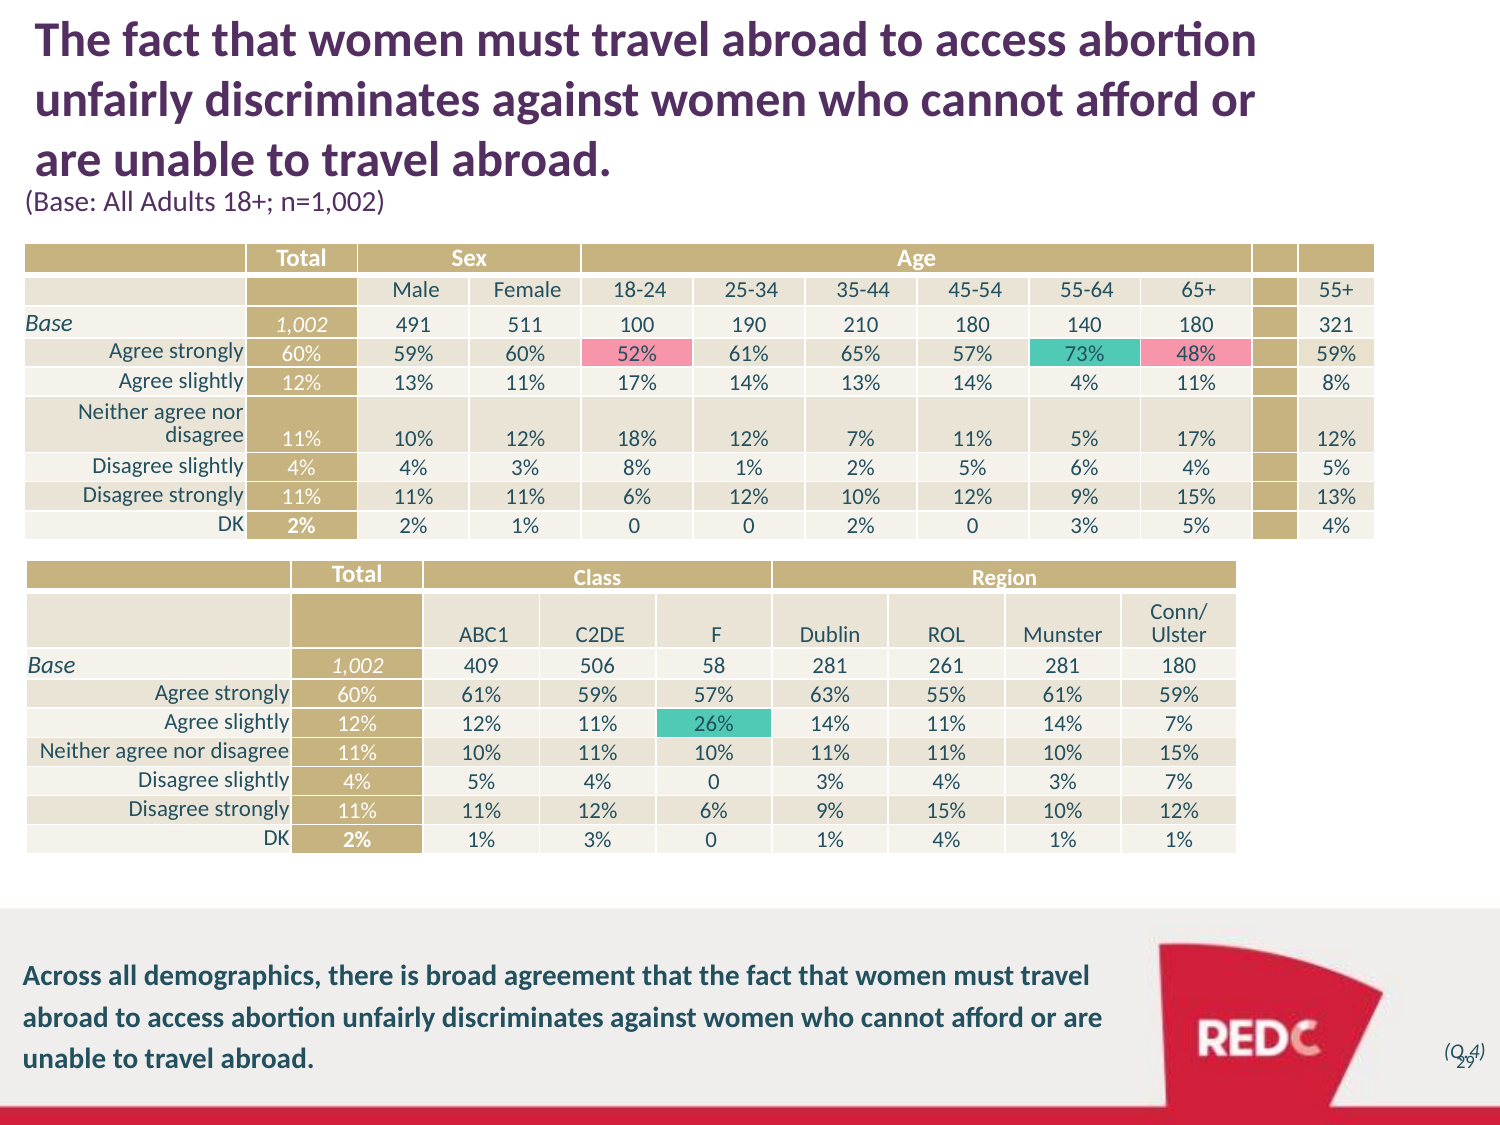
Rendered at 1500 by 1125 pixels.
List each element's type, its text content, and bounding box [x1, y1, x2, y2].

title The fact that women must travel abroad to access abortion unfairly discriminates against women who cannot afford or are unable to travel abroad. [34, 5, 1281, 188]
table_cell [918, 307, 1028, 337]
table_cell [1253, 482, 1297, 510]
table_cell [247, 512, 357, 539]
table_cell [657, 796, 771, 824]
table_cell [358, 397, 468, 452]
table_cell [1141, 397, 1251, 452]
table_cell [773, 796, 887, 824]
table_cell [1299, 368, 1374, 395]
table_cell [1122, 649, 1236, 678]
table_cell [1006, 680, 1120, 707]
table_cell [1030, 482, 1140, 510]
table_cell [1006, 738, 1120, 766]
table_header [424, 561, 771, 588]
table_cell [1030, 453, 1140, 481]
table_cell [1122, 767, 1236, 795]
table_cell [1141, 482, 1251, 510]
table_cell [1122, 825, 1236, 853]
table_cell 210 [806, 307, 916, 337]
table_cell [1030, 512, 1140, 539]
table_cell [247, 339, 357, 366]
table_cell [470, 453, 580, 481]
table_cell 65+ [1141, 278, 1251, 305]
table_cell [358, 339, 468, 366]
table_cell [806, 397, 916, 452]
table_cell Male [358, 278, 468, 305]
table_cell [1030, 307, 1140, 337]
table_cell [1299, 453, 1374, 481]
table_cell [358, 368, 468, 395]
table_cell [1253, 512, 1297, 539]
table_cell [889, 738, 1004, 766]
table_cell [1006, 709, 1120, 737]
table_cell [1141, 512, 1251, 539]
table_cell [424, 594, 539, 647]
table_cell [27, 825, 290, 853]
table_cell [1299, 339, 1374, 366]
table_header Total [247, 244, 357, 272]
table_header [1253, 244, 1297, 272]
picture [0, 0, 1500, 1125]
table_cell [247, 453, 357, 481]
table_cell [889, 767, 1004, 795]
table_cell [889, 796, 1004, 824]
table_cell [540, 680, 655, 707]
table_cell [773, 825, 887, 853]
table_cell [292, 680, 422, 707]
table_header [1299, 244, 1374, 272]
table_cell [806, 512, 916, 539]
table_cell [806, 339, 916, 366]
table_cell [470, 368, 580, 395]
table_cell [540, 796, 655, 824]
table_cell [657, 767, 771, 795]
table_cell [918, 339, 1028, 366]
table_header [773, 561, 1236, 588]
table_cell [694, 368, 804, 395]
table_cell Base [25, 307, 245, 337]
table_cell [540, 709, 655, 737]
table_cell [247, 278, 357, 305]
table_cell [889, 825, 1004, 853]
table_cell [25, 453, 245, 481]
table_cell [470, 339, 580, 366]
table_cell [247, 397, 357, 452]
table_cell 1,002 [247, 307, 357, 337]
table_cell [424, 796, 539, 824]
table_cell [918, 512, 1028, 539]
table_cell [582, 397, 692, 452]
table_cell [1141, 307, 1251, 337]
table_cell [1122, 594, 1236, 647]
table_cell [470, 397, 580, 452]
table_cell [1122, 709, 1236, 737]
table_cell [247, 482, 357, 510]
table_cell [806, 453, 916, 481]
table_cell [1253, 339, 1297, 366]
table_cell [25, 482, 245, 510]
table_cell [424, 649, 539, 678]
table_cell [1253, 453, 1297, 481]
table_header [292, 561, 422, 588]
table_cell 55+ [1299, 278, 1374, 305]
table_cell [806, 368, 916, 395]
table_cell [657, 709, 771, 737]
table_cell 25-34 [694, 278, 804, 305]
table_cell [1030, 339, 1140, 366]
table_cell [694, 482, 804, 510]
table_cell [657, 680, 771, 707]
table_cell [1006, 649, 1120, 678]
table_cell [424, 709, 539, 737]
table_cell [1006, 594, 1120, 647]
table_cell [889, 649, 1004, 678]
table_header Sex [358, 244, 580, 272]
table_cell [694, 512, 804, 539]
table_cell 18-24 [582, 278, 692, 305]
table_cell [773, 649, 887, 678]
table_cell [27, 796, 290, 824]
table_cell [582, 512, 692, 539]
table_cell 491 [358, 307, 468, 337]
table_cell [540, 649, 655, 678]
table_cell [424, 680, 539, 707]
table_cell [1299, 307, 1374, 337]
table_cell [27, 738, 290, 766]
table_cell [1299, 397, 1374, 452]
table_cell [1006, 796, 1120, 824]
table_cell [540, 738, 655, 766]
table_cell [1122, 680, 1236, 707]
table_cell 190 [694, 307, 804, 337]
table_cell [358, 482, 468, 510]
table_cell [470, 482, 580, 510]
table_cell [27, 649, 290, 678]
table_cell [292, 709, 422, 737]
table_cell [694, 397, 804, 452]
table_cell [773, 738, 887, 766]
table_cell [27, 709, 290, 737]
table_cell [582, 368, 692, 395]
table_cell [27, 767, 290, 795]
list (Base: All Adults 18+; n=1,002) [24, 182, 391, 218]
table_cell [292, 796, 422, 824]
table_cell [1006, 767, 1120, 795]
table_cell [1122, 796, 1236, 824]
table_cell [292, 594, 422, 647]
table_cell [292, 738, 422, 766]
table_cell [1141, 339, 1251, 366]
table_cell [889, 594, 1004, 647]
table_cell Female [470, 278, 580, 305]
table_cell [470, 512, 580, 539]
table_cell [773, 709, 887, 737]
table_header Age [582, 244, 1251, 272]
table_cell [292, 825, 422, 853]
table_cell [657, 738, 771, 766]
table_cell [694, 339, 804, 366]
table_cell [1253, 397, 1297, 452]
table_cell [657, 825, 771, 853]
table_cell 35-44 [806, 278, 916, 305]
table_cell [25, 339, 245, 366]
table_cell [1253, 307, 1297, 337]
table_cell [1030, 397, 1140, 452]
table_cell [1141, 368, 1251, 395]
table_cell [27, 594, 290, 647]
table_cell 55-64 [1030, 278, 1140, 305]
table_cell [1122, 738, 1236, 766]
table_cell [582, 339, 692, 366]
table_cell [25, 397, 245, 452]
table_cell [582, 482, 692, 510]
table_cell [657, 594, 771, 647]
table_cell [540, 767, 655, 795]
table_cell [247, 368, 357, 395]
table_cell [424, 767, 539, 795]
table_header [25, 244, 245, 272]
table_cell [1299, 512, 1374, 539]
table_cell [889, 709, 1004, 737]
table_cell [25, 278, 245, 305]
table_cell [1253, 278, 1297, 305]
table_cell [424, 825, 539, 853]
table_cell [292, 649, 422, 678]
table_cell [292, 767, 422, 795]
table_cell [1253, 368, 1297, 395]
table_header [27, 561, 290, 588]
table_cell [424, 738, 539, 766]
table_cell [806, 482, 916, 510]
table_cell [773, 767, 887, 795]
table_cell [1006, 825, 1120, 853]
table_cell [540, 825, 655, 853]
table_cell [918, 397, 1028, 452]
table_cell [25, 368, 245, 395]
table_cell 511 [470, 307, 580, 337]
text_box (Q.4) [1428, 1029, 1500, 1070]
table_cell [889, 680, 1004, 707]
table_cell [1030, 368, 1140, 395]
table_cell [918, 453, 1028, 481]
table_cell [694, 453, 804, 481]
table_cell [540, 594, 655, 647]
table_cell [358, 453, 468, 481]
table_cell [657, 649, 771, 678]
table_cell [773, 594, 887, 647]
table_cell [773, 680, 887, 707]
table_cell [25, 512, 245, 539]
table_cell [358, 512, 468, 539]
list Across all demographics, there is broad agreement that the fact that women must travel abroad to access abortion unfairly discriminates against women who cannot afford or are unable to travel abroad. [22, 949, 1159, 1075]
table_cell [582, 453, 692, 481]
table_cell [1141, 453, 1251, 481]
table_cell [1299, 482, 1374, 510]
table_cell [918, 482, 1028, 510]
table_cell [27, 680, 290, 707]
table_cell 45-54 [918, 278, 1028, 305]
table_cell 100 [582, 307, 692, 337]
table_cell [918, 368, 1028, 395]
